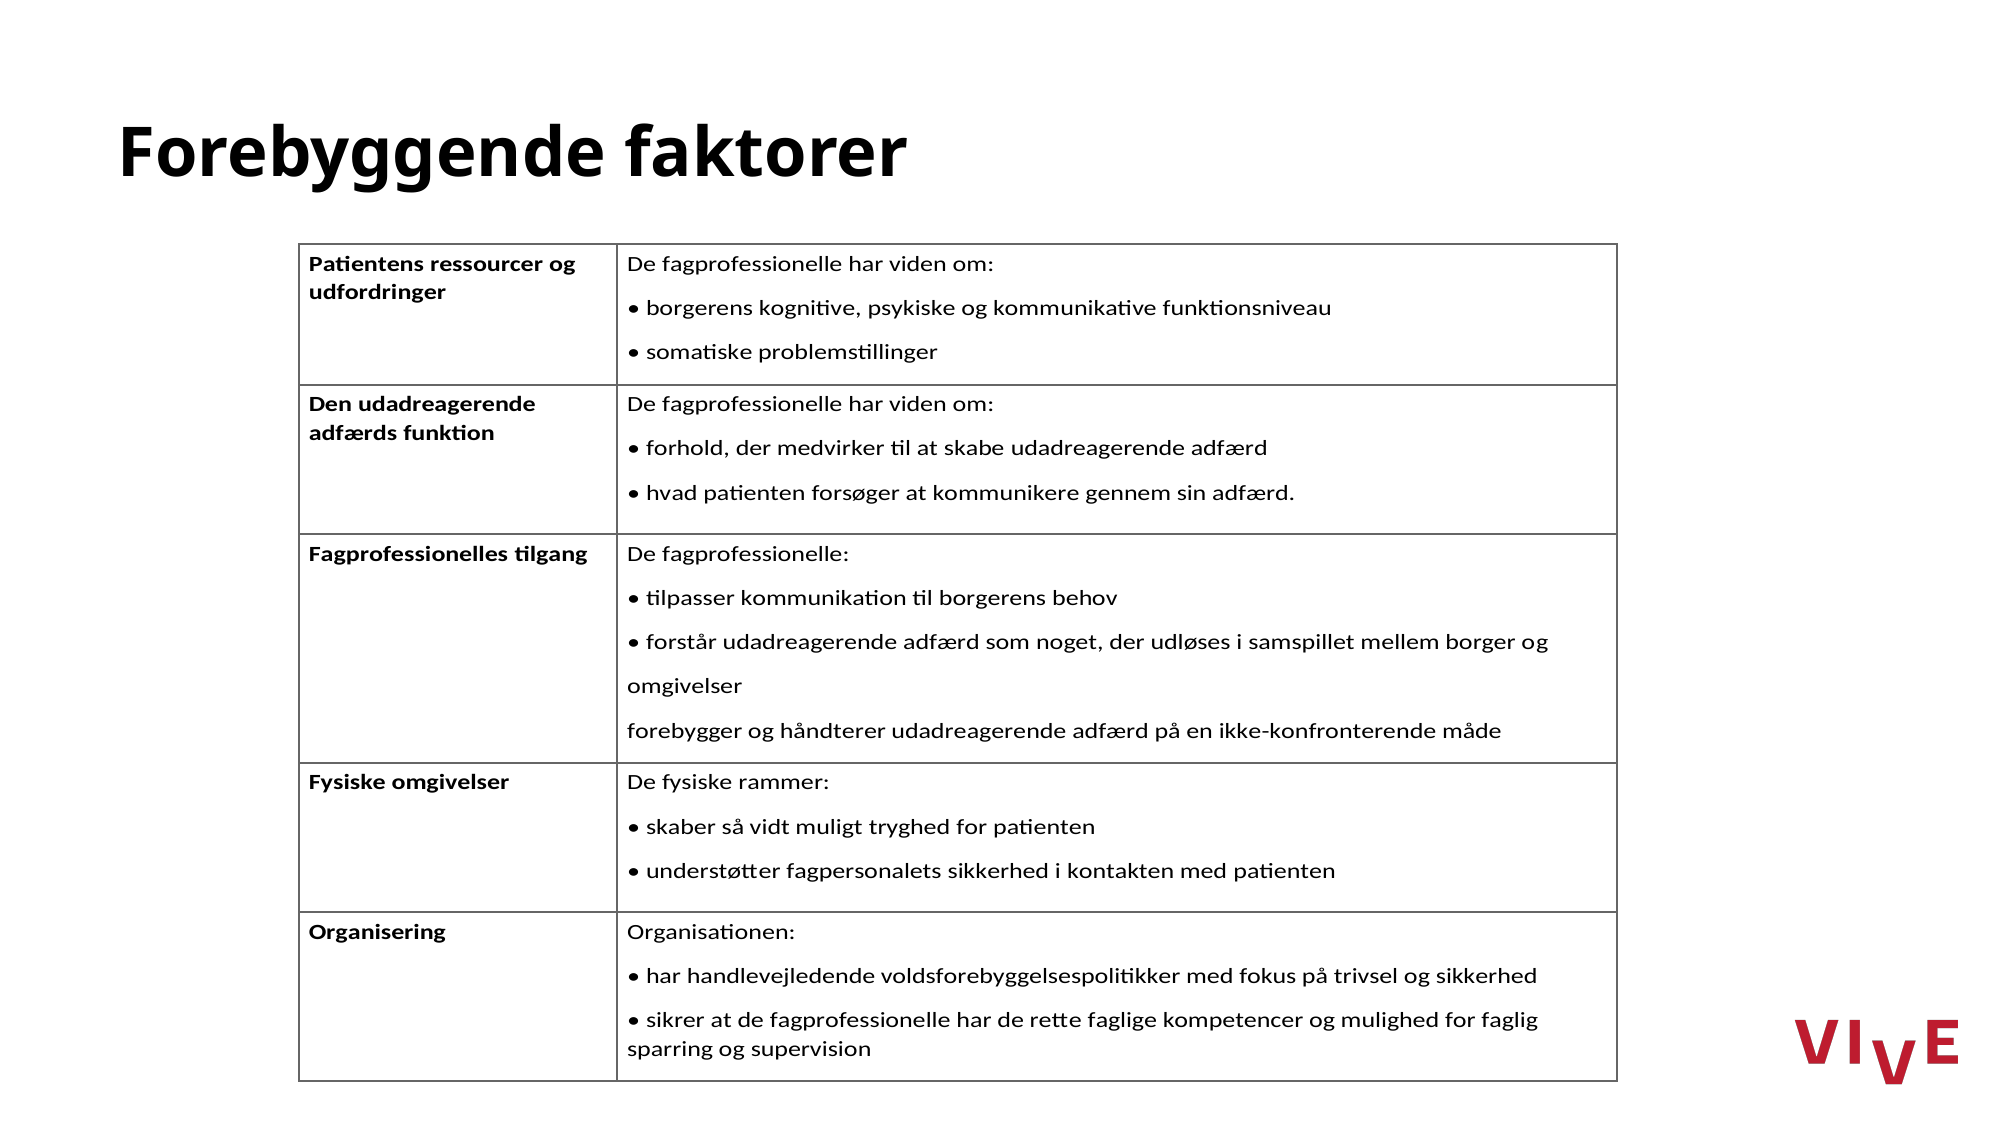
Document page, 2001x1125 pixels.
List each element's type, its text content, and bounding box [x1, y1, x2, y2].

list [297, 243, 1881, 1125]
picture [1881, 985, 1967, 1107]
title Forebyggende faktorer [117, 107, 1881, 203]
